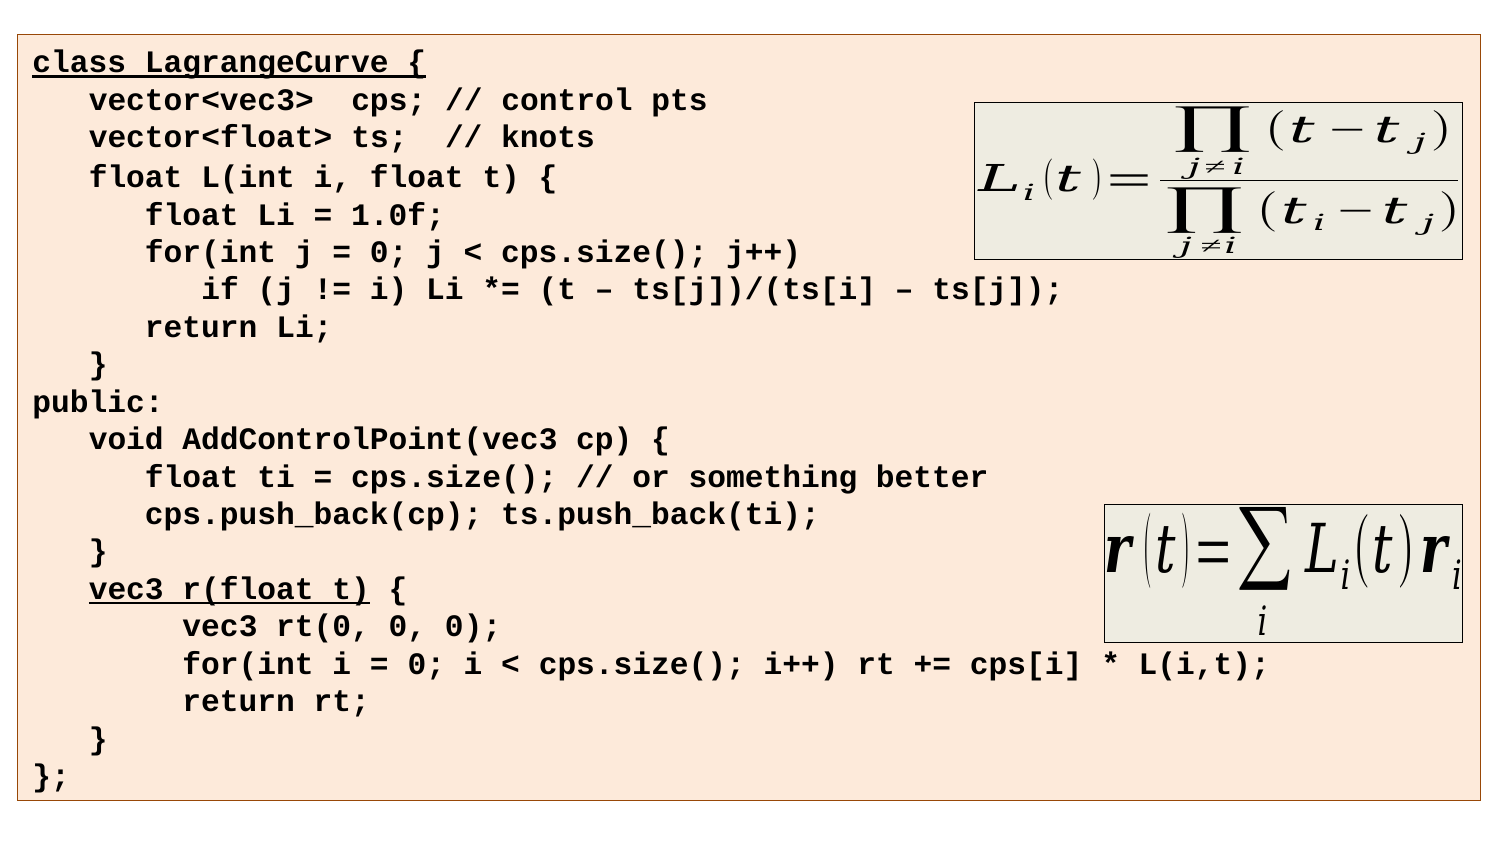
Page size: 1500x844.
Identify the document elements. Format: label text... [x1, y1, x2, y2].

text_box class LagrangeCurve { vector<vec3> cps; // control pts vector<float> ts; // knots float L(int i, float t) { float Li = 1.0f; for(int j = 0; j < cps.size(); j++) if (j != i) Li *= (t – ts[j])/(ts[i] – ts[j]); return Li; } public: void AddControlPoint(vec3 cp) { float ti = cps.size(); // or something better cps.push_back(cp); ts.push_back(ti); } vec3 r(float t) { vec3 rt(0, 0, 0); for(int i = 0; i < cps.size(); i++) rt += cps[i] * L(i,t); return rt; } }; [17, 34, 1481, 801]
